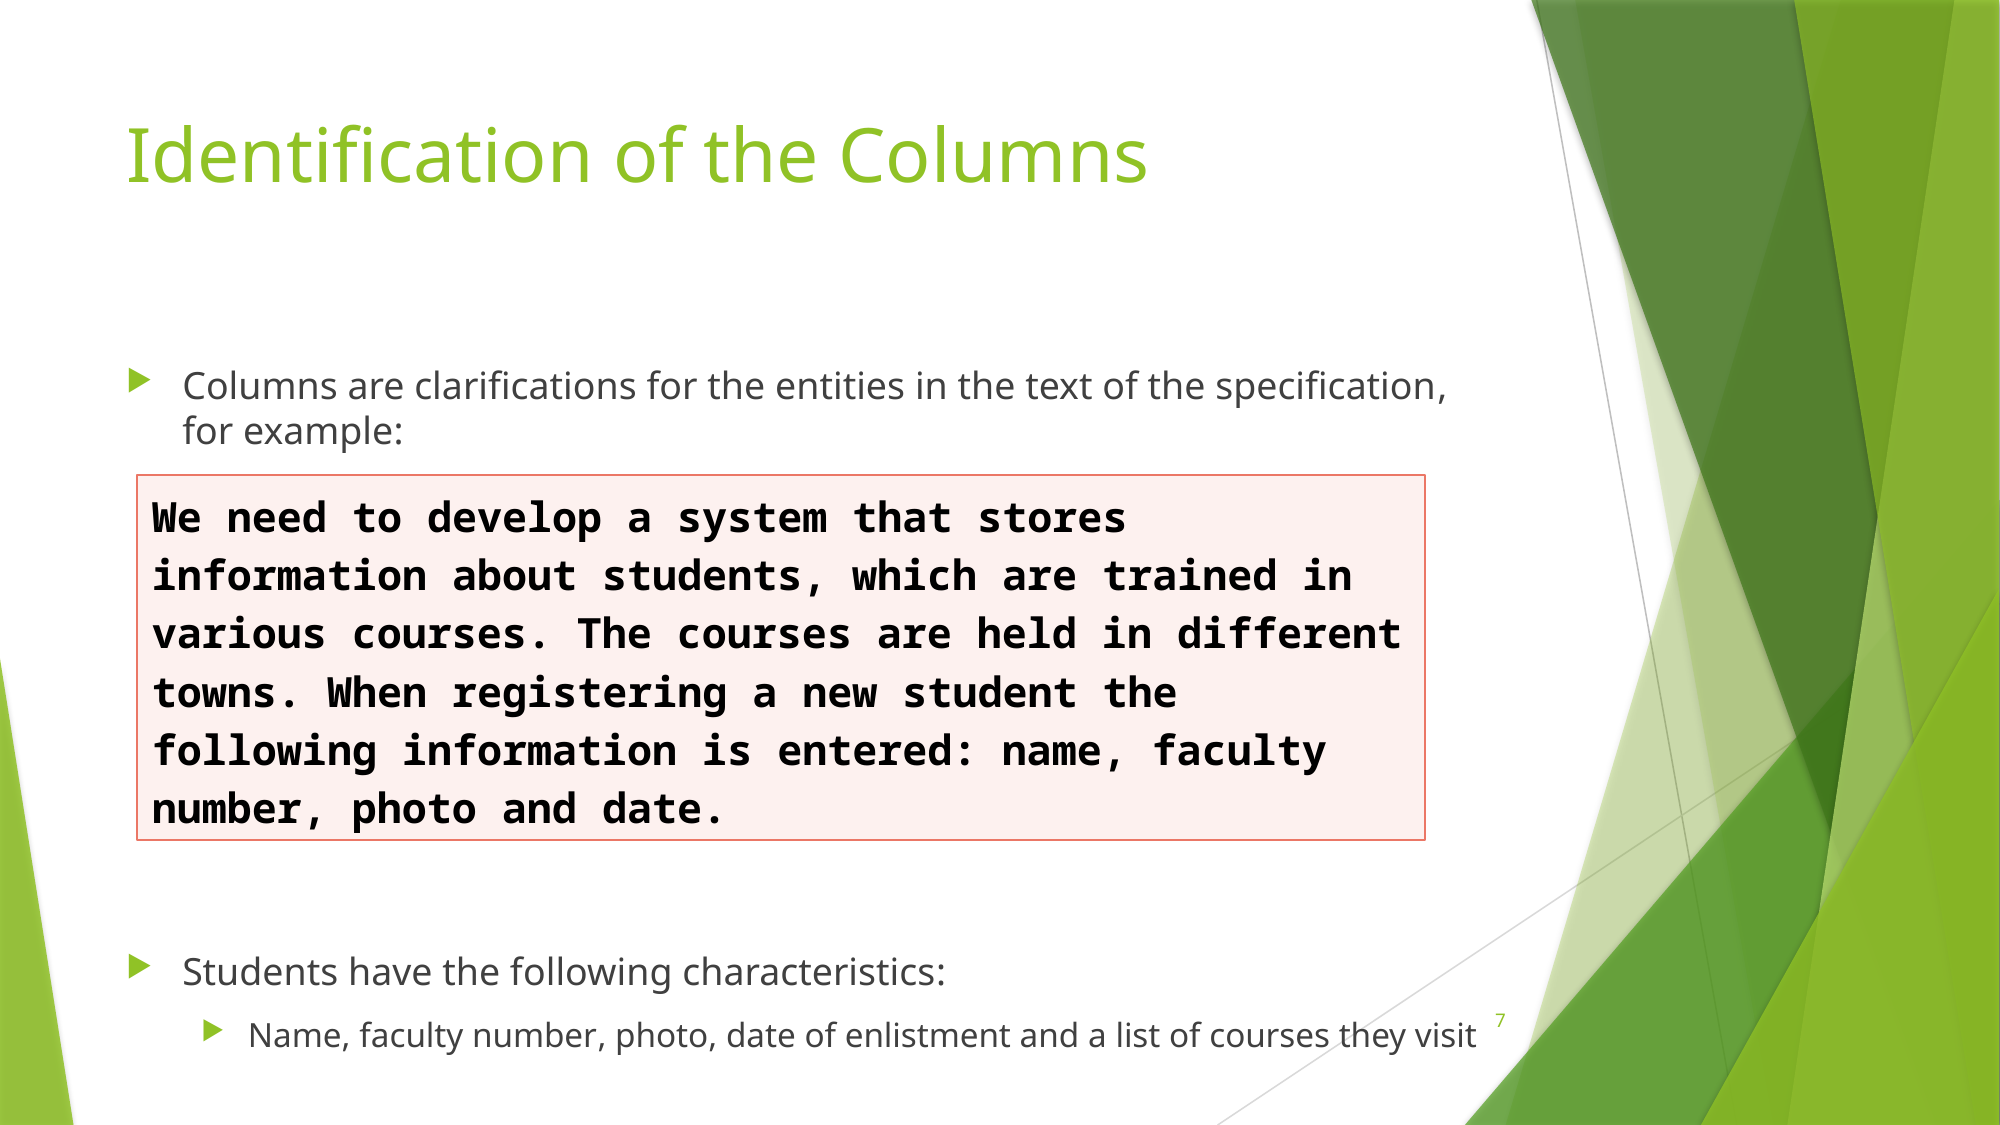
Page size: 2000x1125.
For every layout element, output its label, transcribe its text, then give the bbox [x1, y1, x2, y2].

slide_number 7 [1408, 991, 1521, 1051]
title Identification of the Columns [111, 99, 1521, 317]
list Columns are clarifications for the entities in the text of the specification, for example: Students have the following characteristics: Name, faculty number, photo, date of enlistment and a list of courses they visit [111, 354, 1521, 992]
text_box We need to develop a system that stores information about students, which are trained in various courses. The courses are held in different towns. When registering a new student the following information is entered: name, faculty number, photo and date. [137, 474, 1425, 840]
